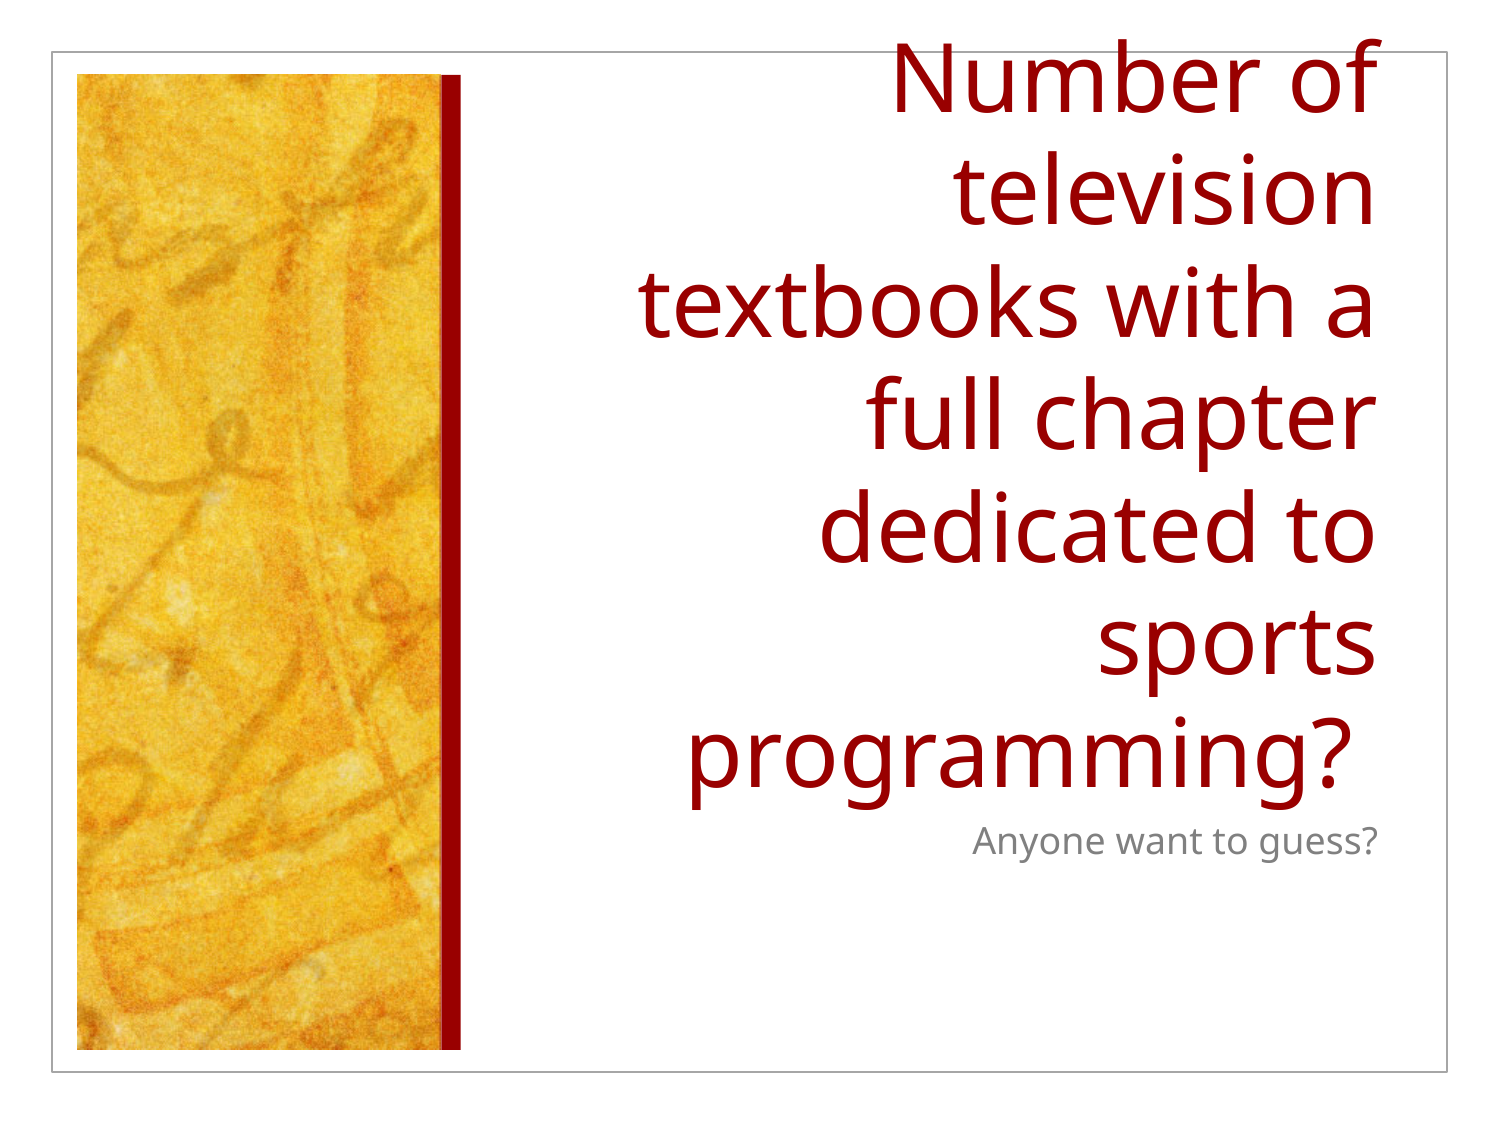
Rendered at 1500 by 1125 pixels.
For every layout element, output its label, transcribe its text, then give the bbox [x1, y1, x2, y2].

picture [77, 74, 441, 1050]
title Number of television textbooks with a full chapter dedicated to sports programming? [508, 586, 1394, 807]
list Anyone want to guess? [508, 816, 1394, 950]
